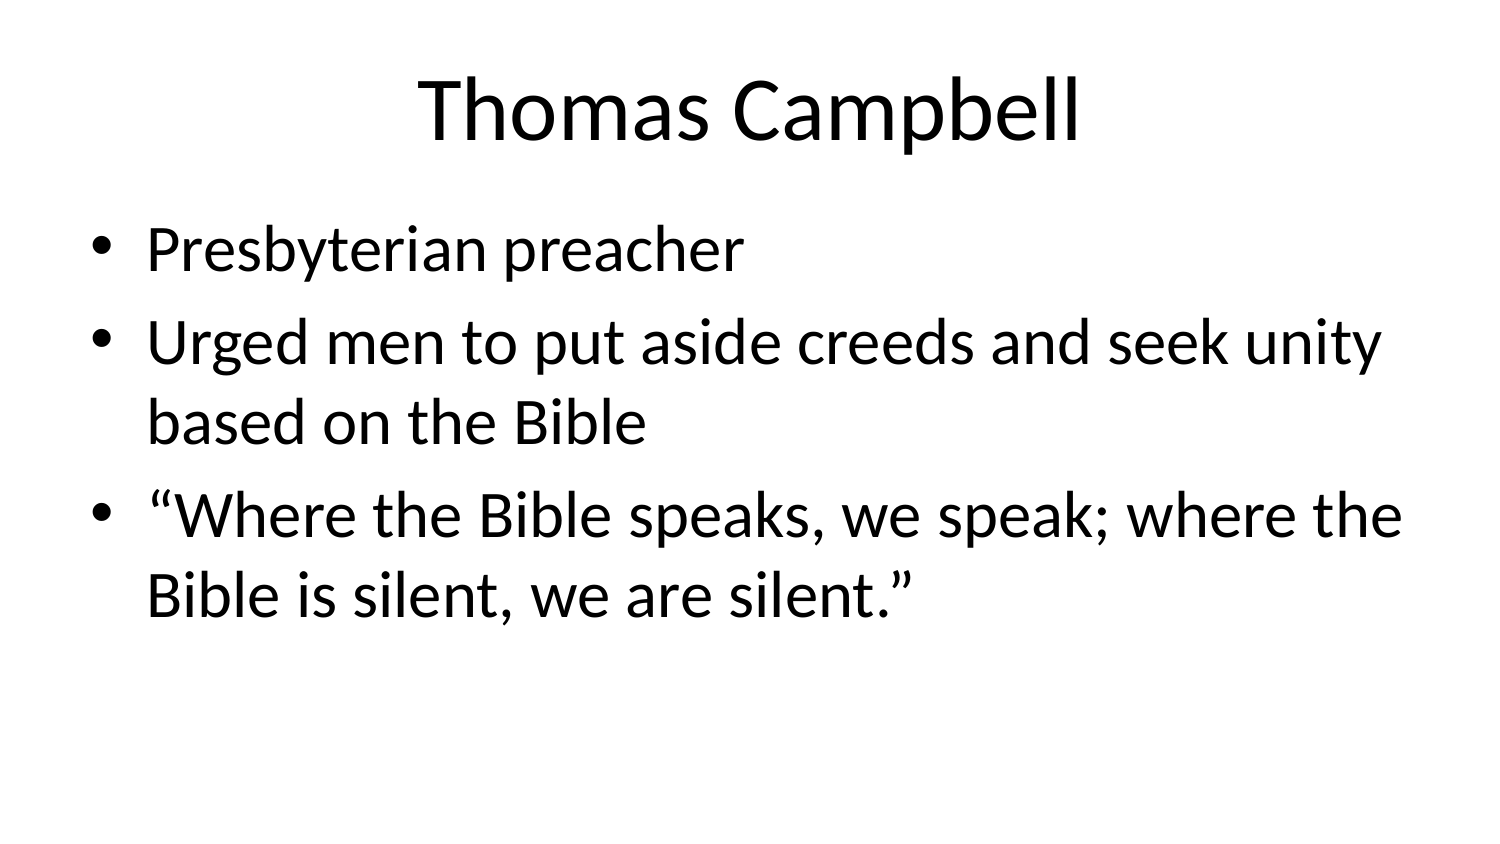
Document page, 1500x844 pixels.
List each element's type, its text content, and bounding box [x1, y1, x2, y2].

title Thomas Campbell [75, 33, 1425, 175]
list Presbyterian preacher Urged men to put aside creeds and seek unity based on the Bible “Where the Bible speaks, we speak; where the Bible is silent, we are silent.” [75, 196, 1425, 754]
